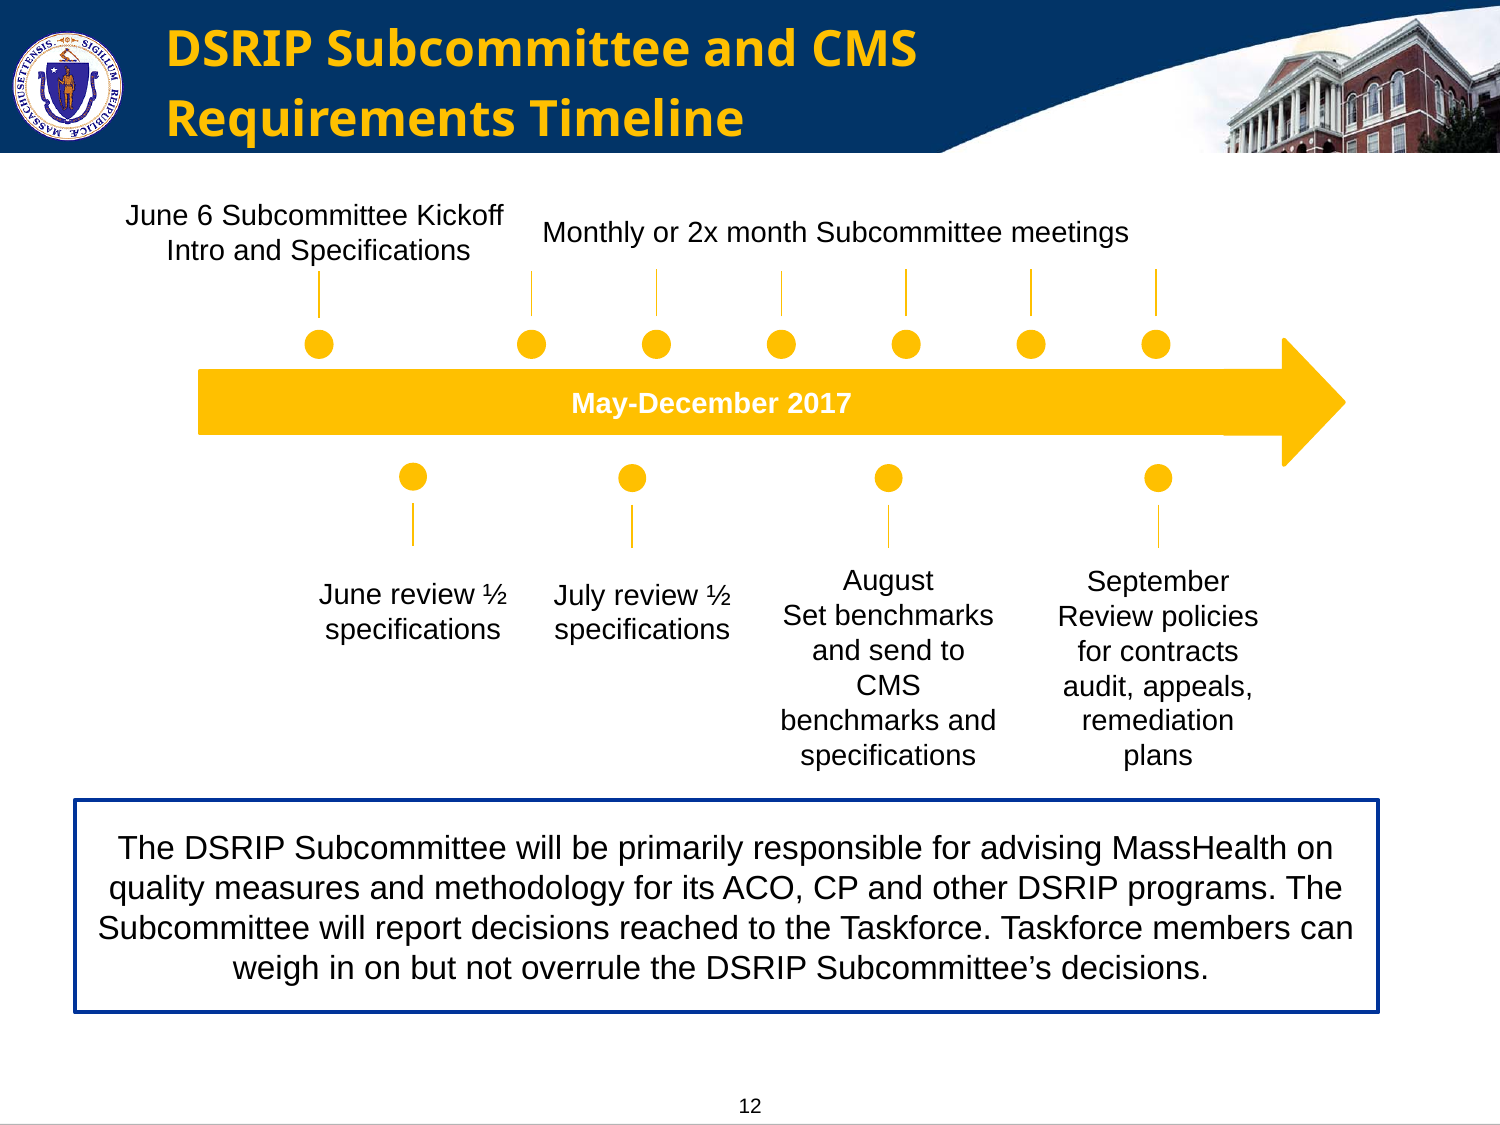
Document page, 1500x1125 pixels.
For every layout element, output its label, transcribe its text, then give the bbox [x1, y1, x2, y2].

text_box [400, 464, 426, 547]
picture [0, 0, 1500, 153]
text_box July review ½ specifications [535, 560, 749, 661]
text_box May-December 2017 [198, 369, 1226, 435]
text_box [1018, 269, 1044, 358]
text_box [518, 271, 545, 358]
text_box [1143, 269, 1169, 358]
text_box August Set benchmarks and send to CMS benchmarks and specifications [762, 554, 1015, 779]
text_box June 6 Subcommittee Kickoff Intro and Specifications [48, 149, 590, 313]
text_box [306, 271, 332, 358]
text_box Monthly or 2x month Subcommittee meetings [590, 189, 1171, 273]
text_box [1146, 465, 1171, 548]
text_box September Review policies for contracts audit, appeals, remediation plans [1037, 554, 1280, 779]
text_box DSRIP Subcommittee and CMS Requirements Timeline [112, 24, 1463, 138]
text_box June review ½ specifications [274, 567, 552, 653]
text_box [768, 271, 794, 358]
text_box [876, 465, 901, 548]
text_box [1222, 337, 1346, 467]
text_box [893, 269, 919, 358]
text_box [620, 465, 645, 548]
text_box The DSRIP Subcommittee will be primarily responsible for advising MassHealth on quality measures and methodology for its ACO, CP and other DSRIP programs. The Subcommittee will report decisions reached to the Taskforce. Taskforce members can weigh in on but not overrule the DSRIP Subcommittee’s decisions. [73, 798, 1380, 1014]
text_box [643, 269, 670, 358]
